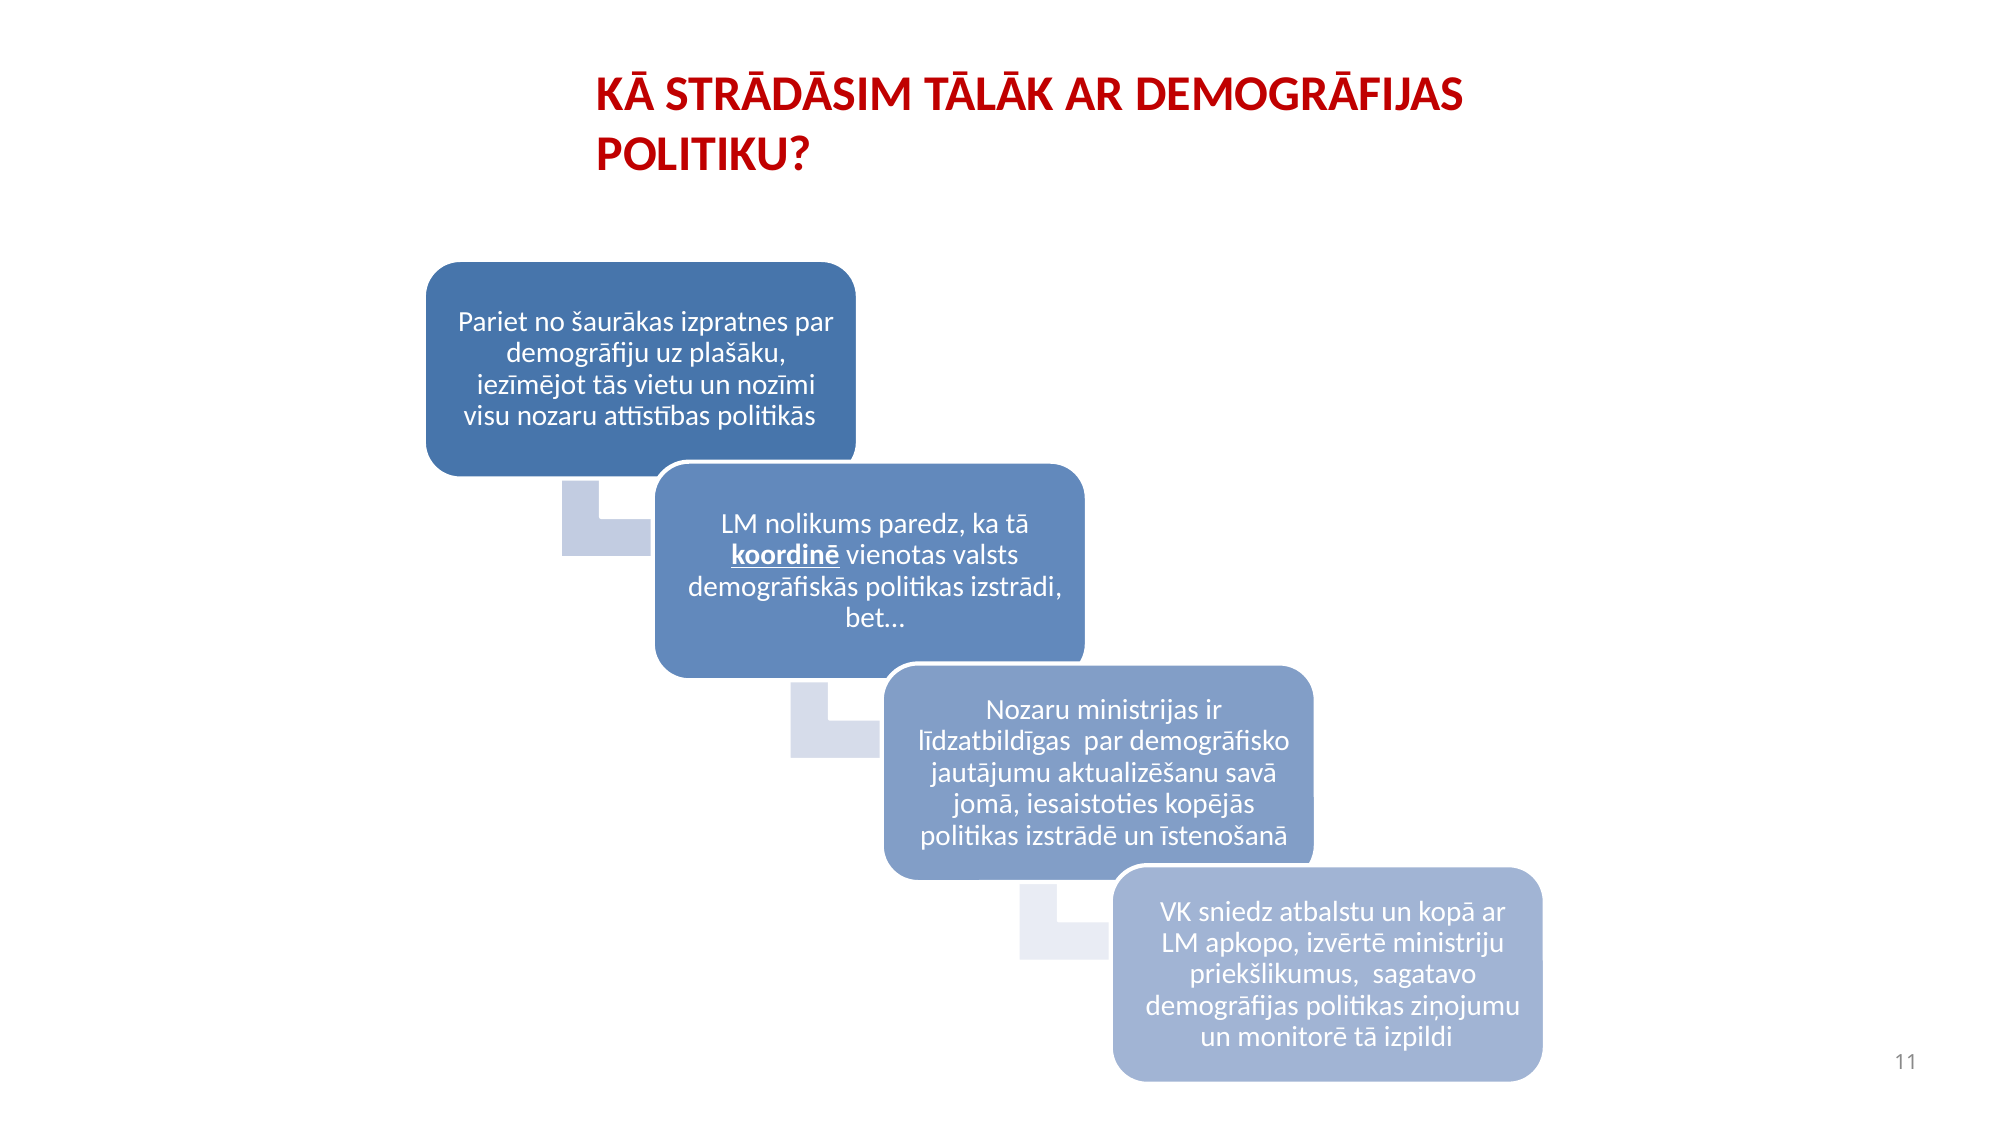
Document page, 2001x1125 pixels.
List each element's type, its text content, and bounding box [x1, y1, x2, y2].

title KĀ STRĀDĀSIM TĀLĀK AR DEMOGRĀFIJAS POLITIKU? [581, 52, 1582, 223]
slide_number 11 [1866, 1037, 1934, 1088]
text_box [268, 255, 1701, 1088]
